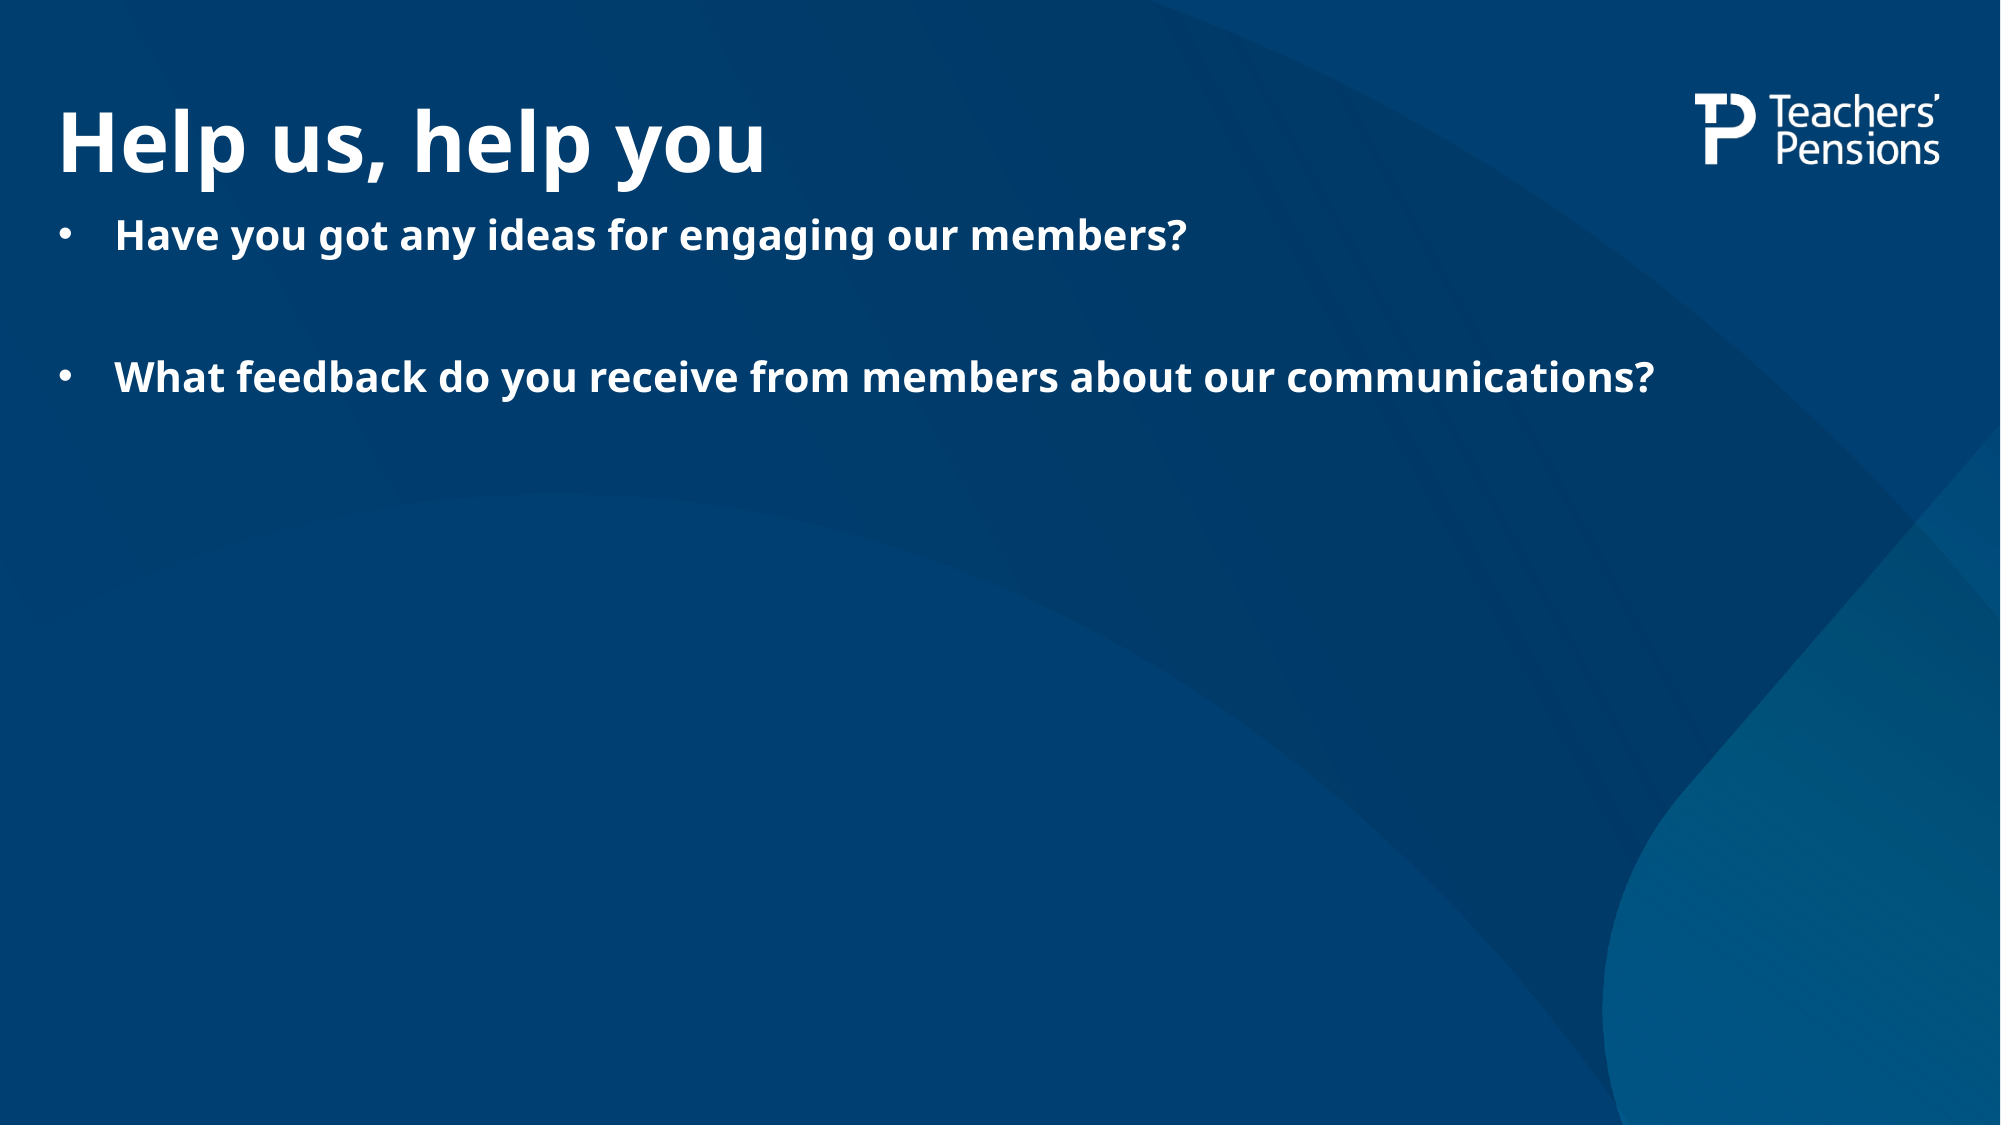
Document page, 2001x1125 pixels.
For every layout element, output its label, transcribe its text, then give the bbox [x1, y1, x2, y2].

picture [0, 0, 2001, 1125]
list Have you got any ideas for engaging our members? What feedback do you receive from members about our communications? [58, 208, 1815, 959]
title Help us, help you [56, 91, 916, 191]
